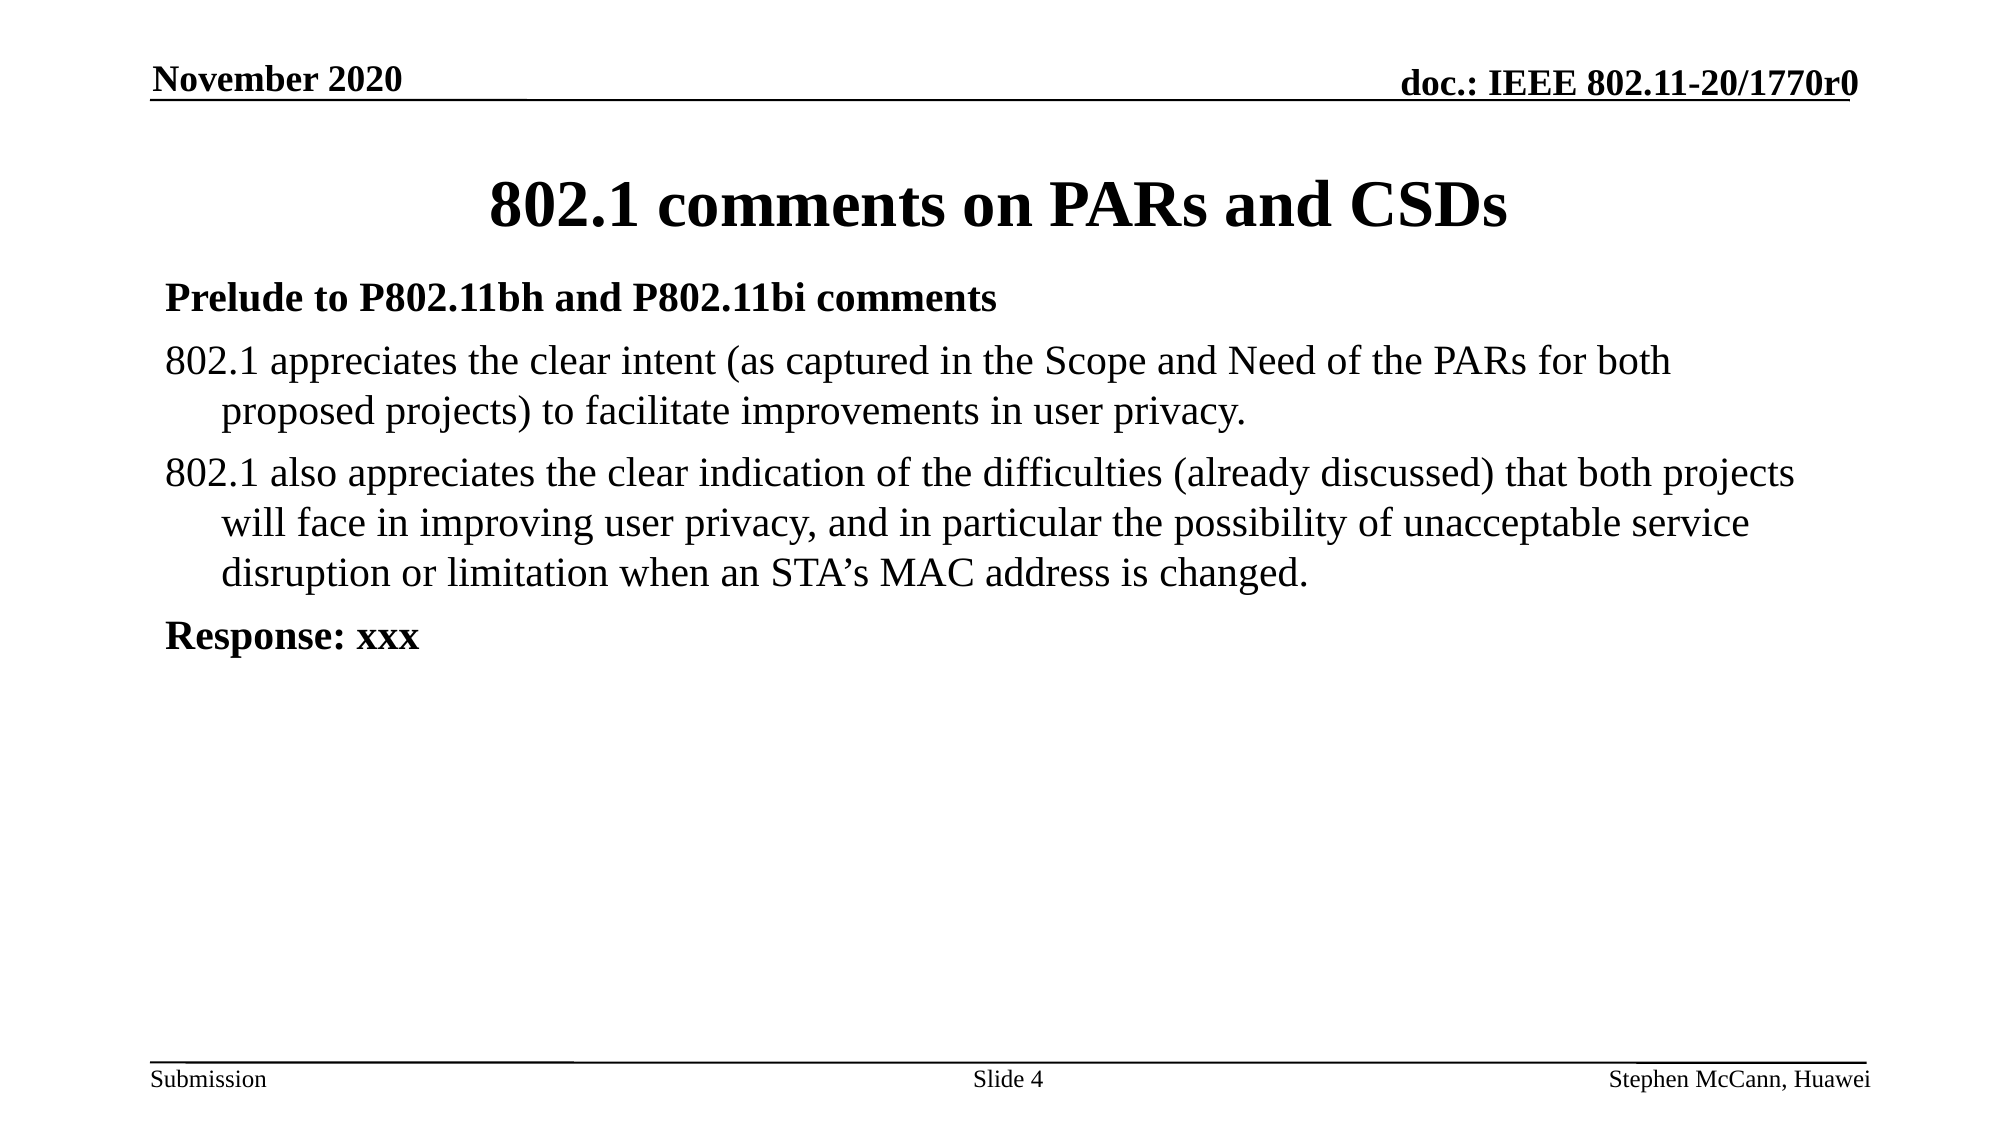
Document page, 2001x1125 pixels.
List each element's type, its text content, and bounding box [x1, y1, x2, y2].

footer Stephen McCann, Huawei [1174, 1061, 1872, 1093]
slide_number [152, 54, 563, 100]
list Prelude to P802.11bh and P802.11bi comments 802.1 appreciates the clear intent (as captured in the Scope and Need of the PARs for both proposed projects) to facilitate improvements in user privacy. 802.1 also appreciates the clear indication of the difficulties (already discussed) that both projects will face in improving user privacy, and in particular the possibility of unacceptable service disruption or limitation when an STA’s MAC address is changed. Response: xxx [149, 262, 1850, 1013]
title 802.1 comments on PARs and CSDs [149, 112, 1850, 262]
slide_number Slide 4 [950, 1061, 1067, 1123]
